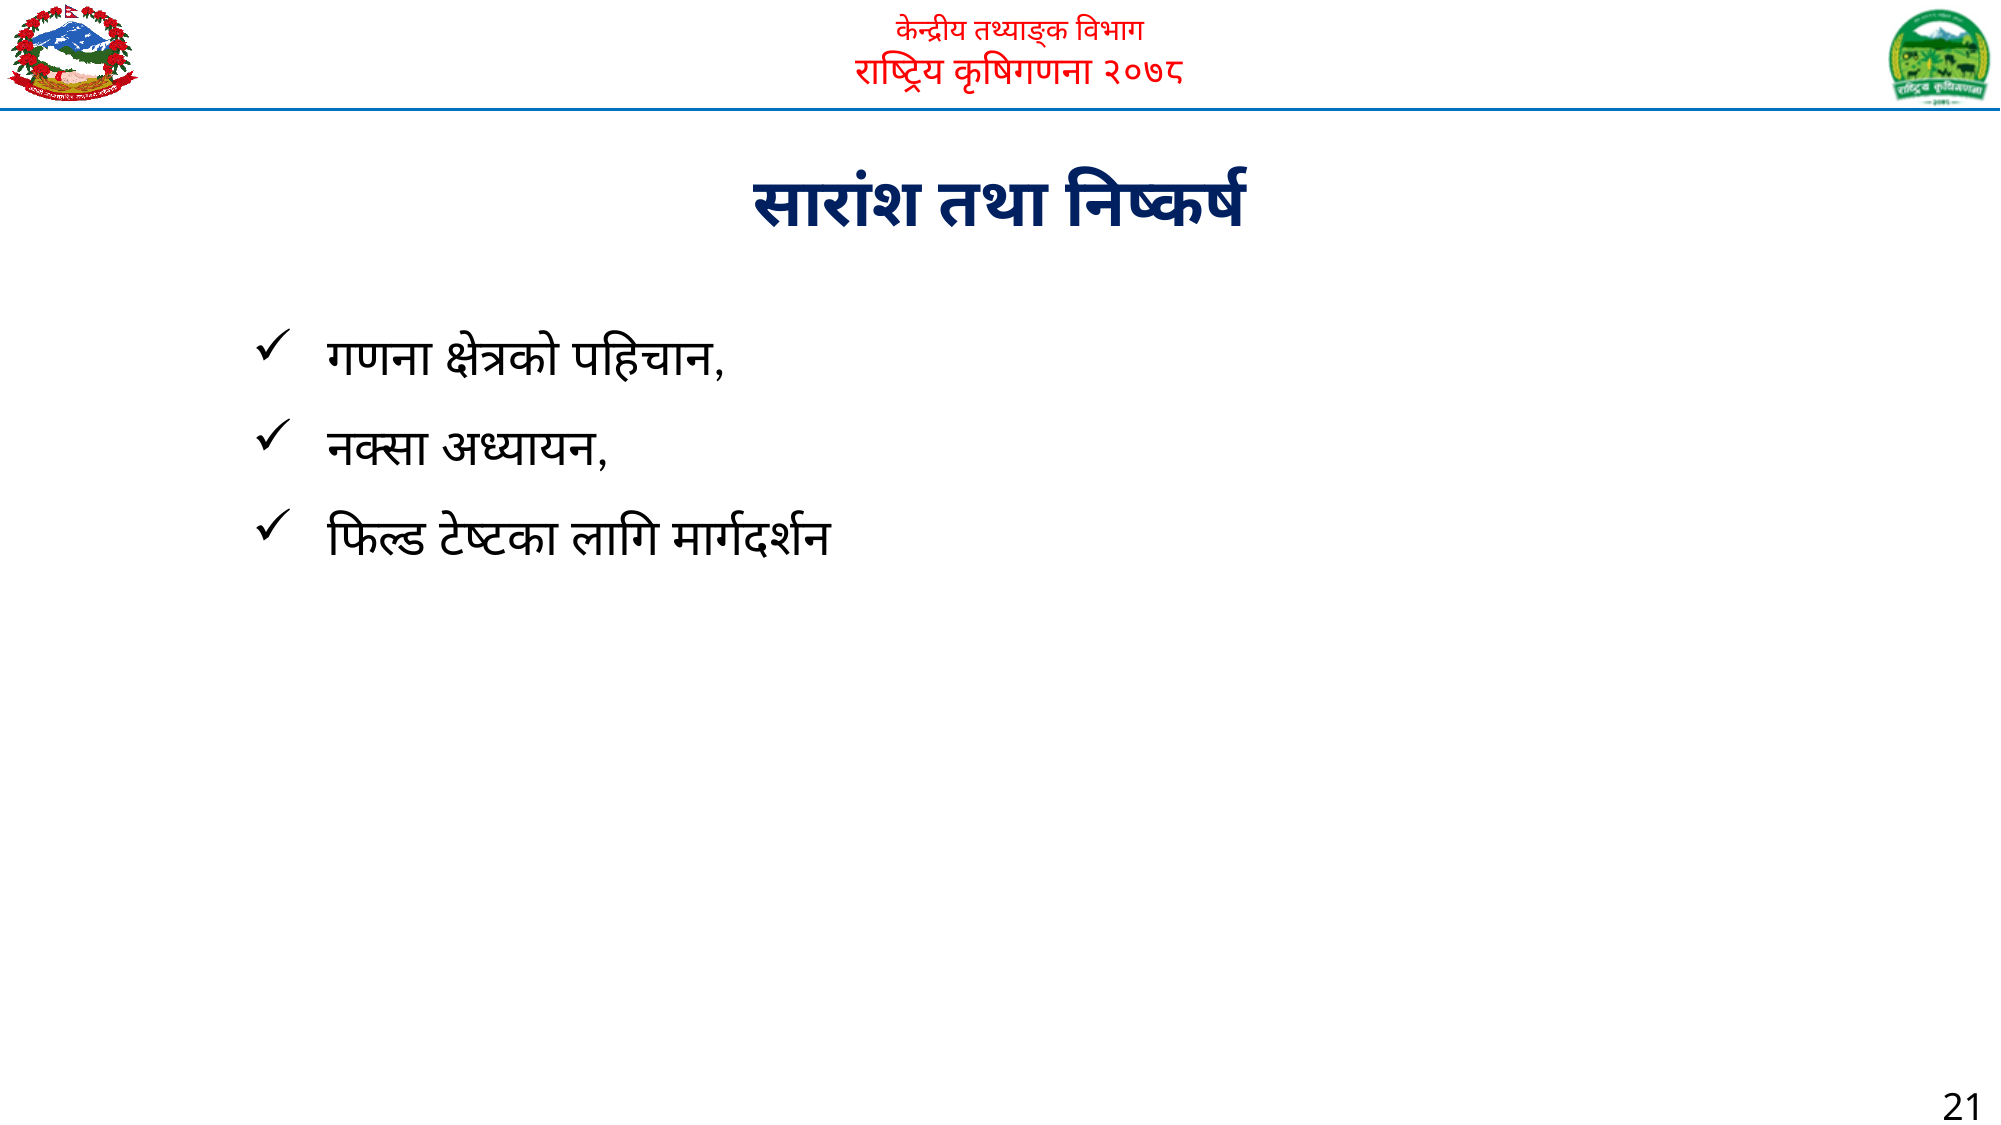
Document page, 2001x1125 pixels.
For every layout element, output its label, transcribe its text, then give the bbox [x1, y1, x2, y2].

text_box 21 [1845, 1049, 2000, 1113]
list सारांश तथा निष्कर्ष [0, 112, 2000, 257]
text_box गणना क्षेत्रको पहिचान, नक्सा अध्यायन, फिल्ड टेष्टका लागि मार्गदर्शन [237, 288, 1055, 573]
picture [1887, 4, 1993, 108]
picture [7, 4, 138, 101]
